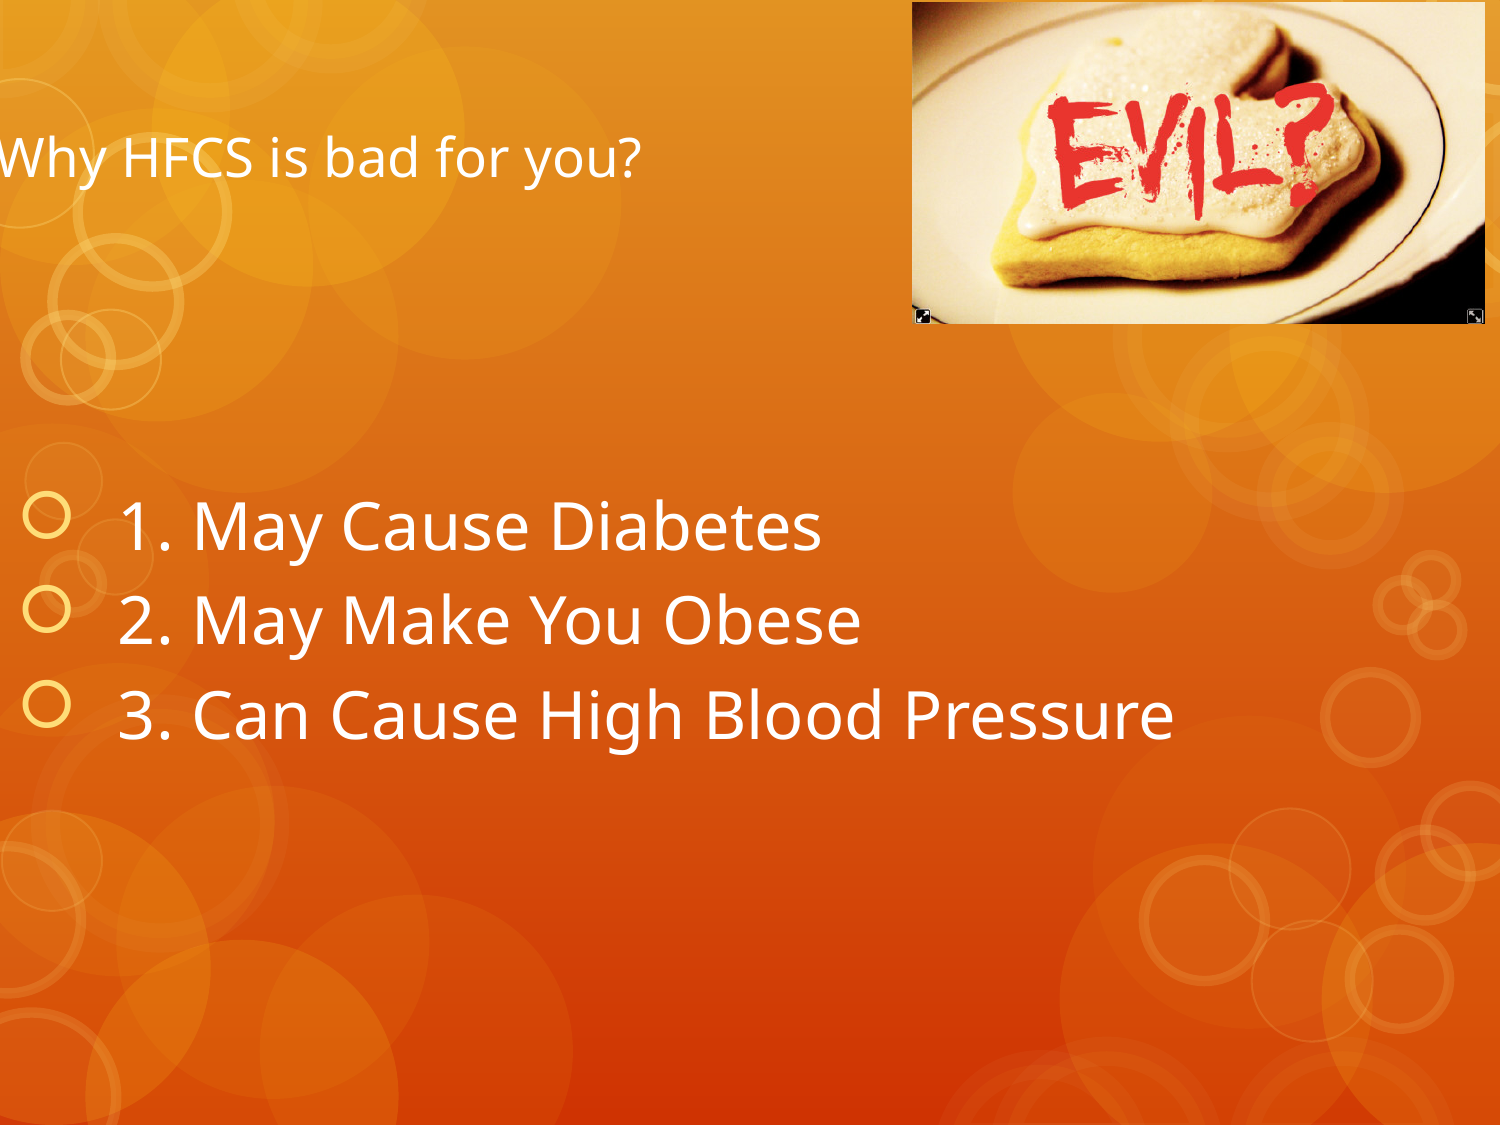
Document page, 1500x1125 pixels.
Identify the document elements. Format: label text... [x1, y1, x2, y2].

title Why HFCS is bad for you? [0, 111, 906, 265]
list 1. May Cause Diabetes 2. May Make You Obese 3. Can Cause High Blood Pressure [9, 274, 1485, 962]
picture [912, 1, 1485, 325]
